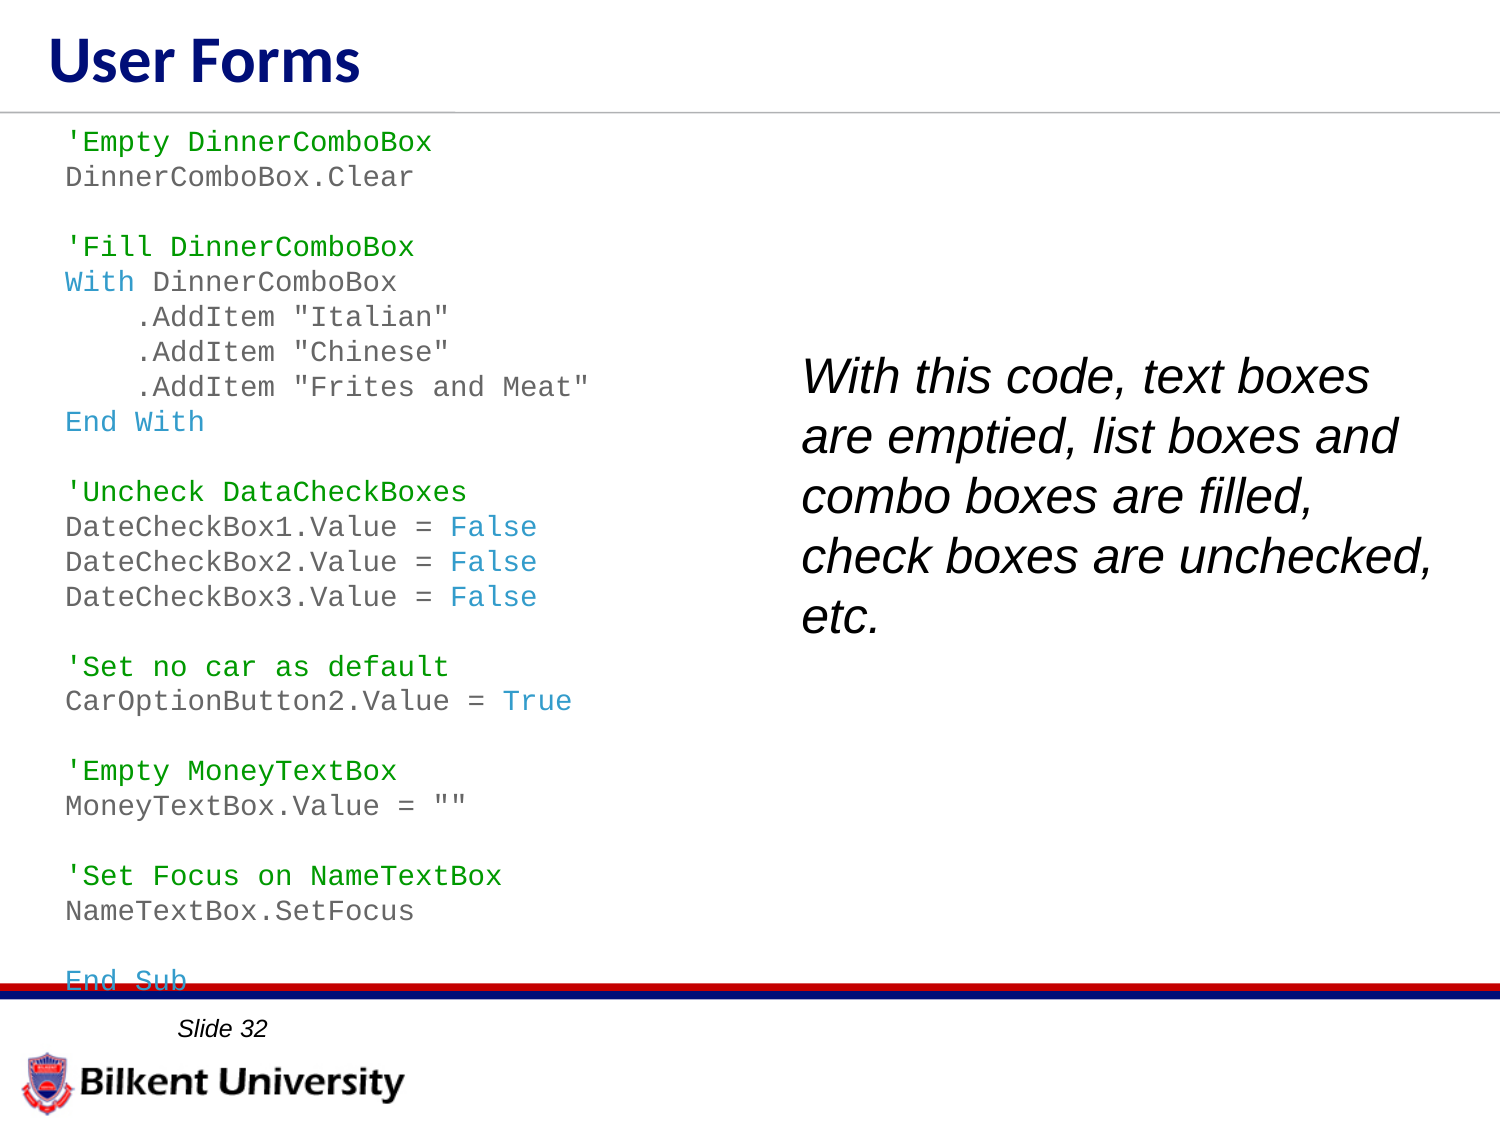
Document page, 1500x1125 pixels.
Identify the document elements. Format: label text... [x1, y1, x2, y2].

title User Forms [33, 0, 1201, 151]
list 'Empty DinnerComboBox DinnerComboBox.Clear 'Fill DinnerComboBox With DinnerComboBox .AddItem "Italian" .AddItem "Chinese" .AddItem "Frites and Meat" End With 'Uncheck DataCheckBoxes DateCheckBox1.Value = False DateCheckBox2.Value = False DateCheckBox3.Value = False 'Set no car as default CarOptionButton2.Value = True 'Empty MoneyTextBox MoneyTextBox.Value = "" 'Set Focus on NameTextBox NameTextBox.SetFocus End Sub [49, 114, 1417, 938]
text_box With this code, text boxes are emptied, list boxes and combo boxes are filled, check boxes are unchecked, etc. [786, 336, 1452, 652]
picture [10, 1043, 422, 1125]
